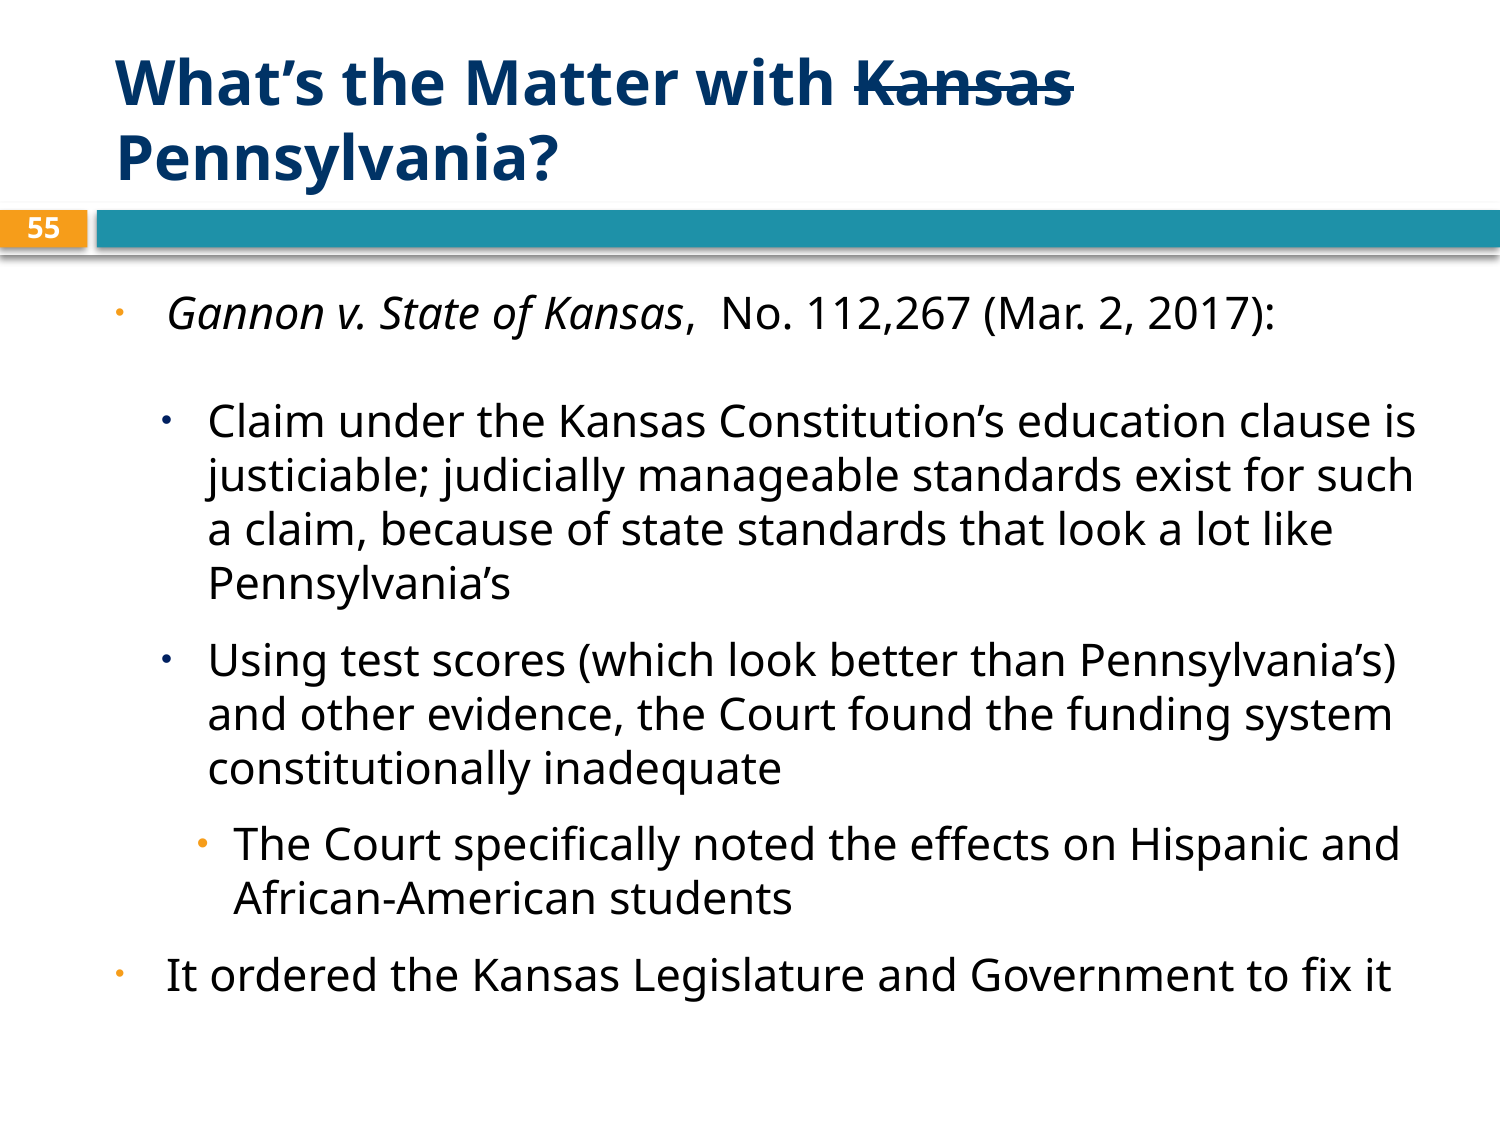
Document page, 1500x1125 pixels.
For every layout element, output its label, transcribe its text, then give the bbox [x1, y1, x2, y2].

slide_number 55 [0, 208, 88, 249]
title What’s the Matter with Kansas Pennsylvania? [100, 37, 1438, 200]
list Gannon v. State of Kansas, No. 112,267 (Mar. 2, 2017): Claim under the Kansas Constitution’s education clause is justiciable; judicially manageable standards exist for such a claim, because of state standards that look a lot like Pennsylvania’s Using test scores (which look better than Pennsylvania’s) and other evidence, the Court found the funding system constitutionally inadequate The Court specifically noted the effects on Hispanic and African-American students It ordered the Kansas Legislature and Government to fix it [100, 277, 1438, 1016]
